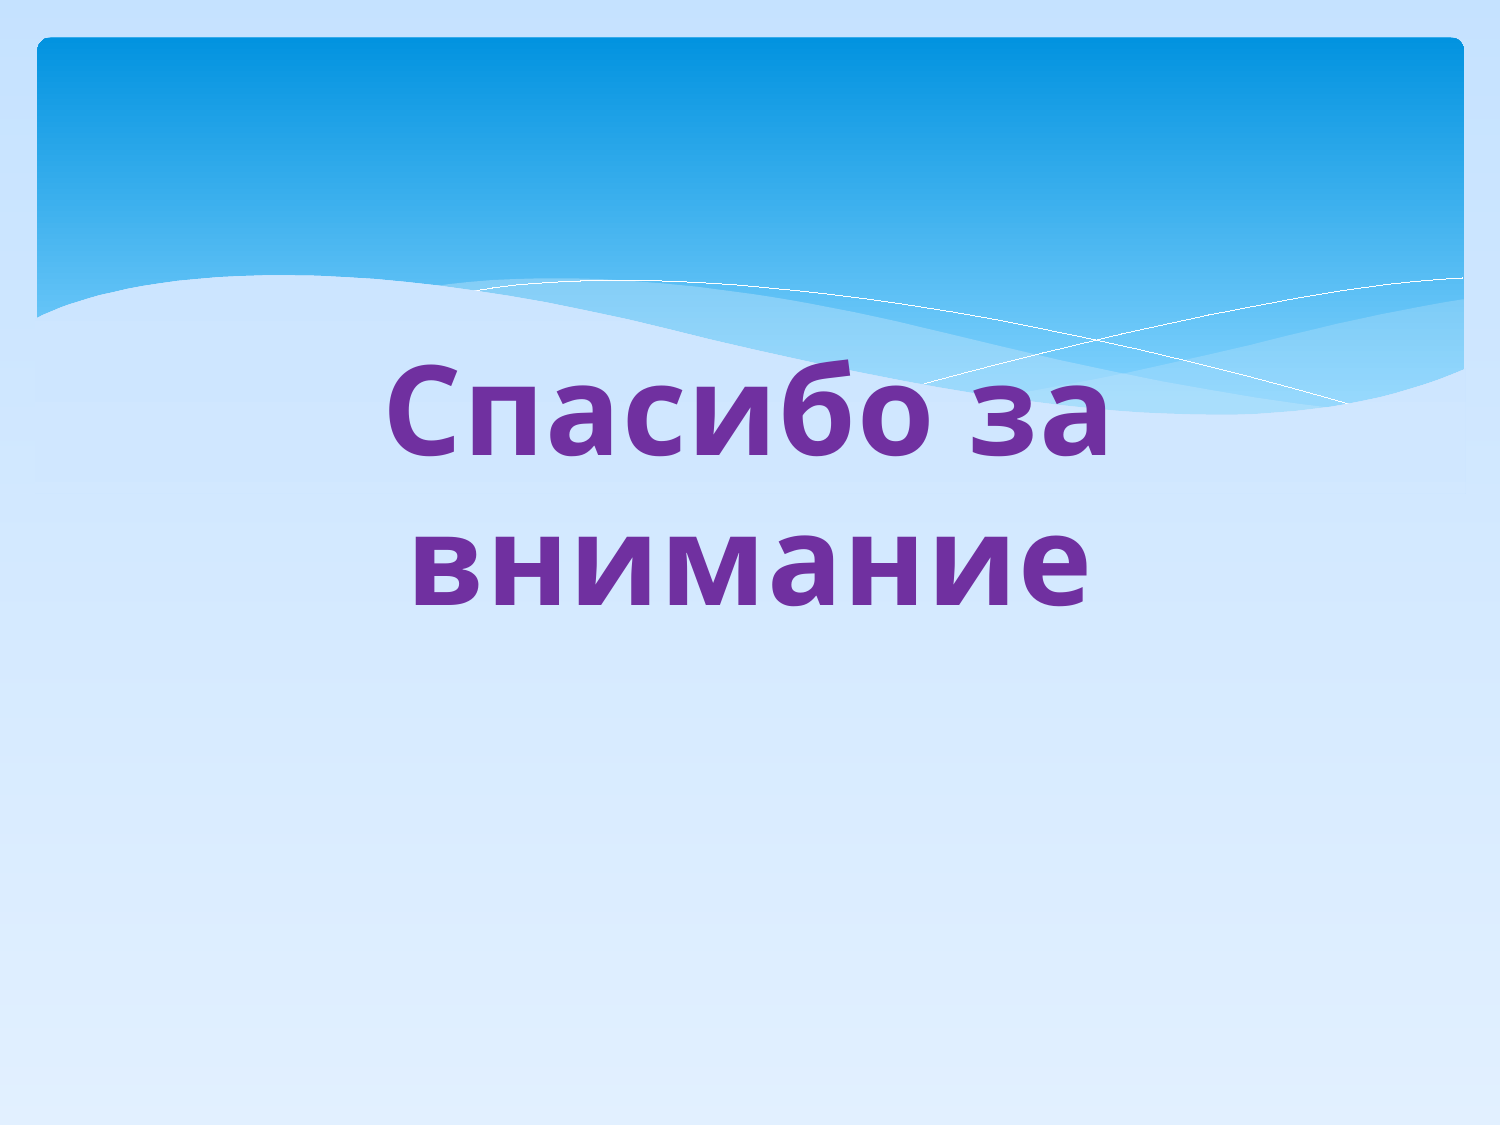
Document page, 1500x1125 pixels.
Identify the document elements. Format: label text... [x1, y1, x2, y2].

title Спасибо за внимание [75, 55, 1425, 906]
